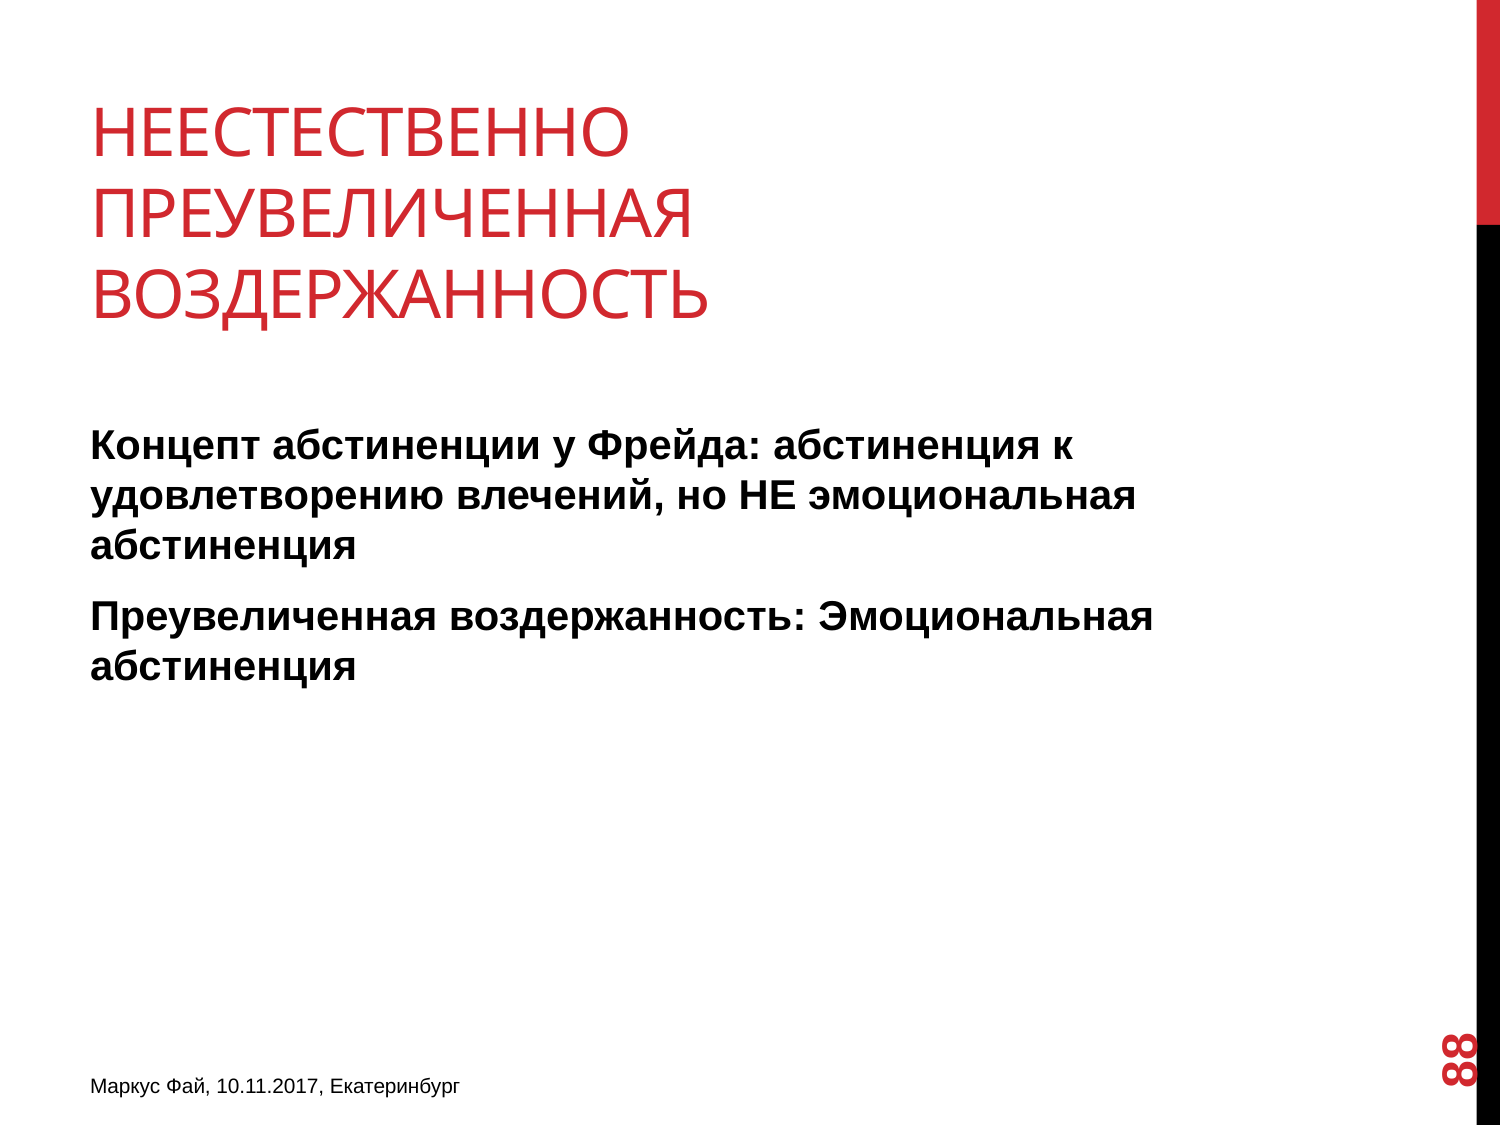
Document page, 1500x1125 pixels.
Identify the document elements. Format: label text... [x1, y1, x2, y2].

slide_number 88 [1427, 887, 1488, 1104]
list Концепт абстиненции у Фрейда: абстиненция к удовлетворению влечений, но НЕ эмоциональная абстиненция Преувеличенная воздержанность: Эмоциональная абстиненция [75, 339, 1325, 1005]
title Неестественно преувеличенная воздержанность [75, 80, 1025, 339]
footer Маркус Фай, 10.11.2017, Екатеринбург [75, 1065, 638, 1112]
